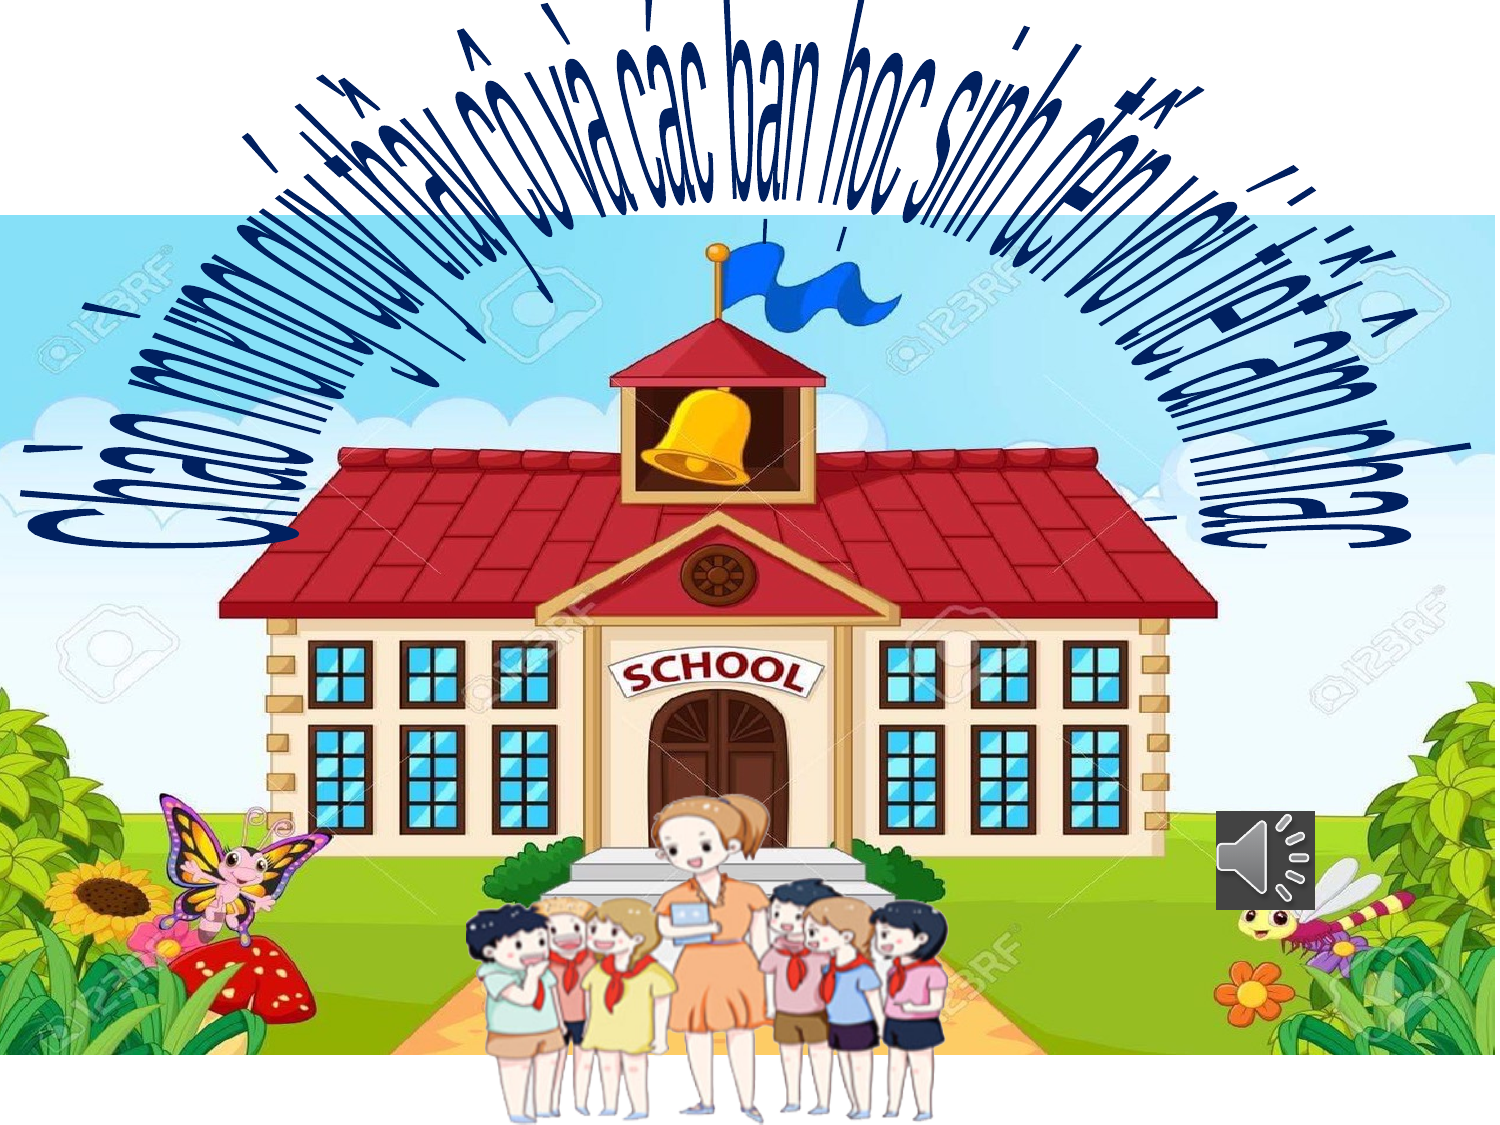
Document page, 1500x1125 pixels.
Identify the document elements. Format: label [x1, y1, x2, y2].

picture [0, 215, 1496, 1125]
